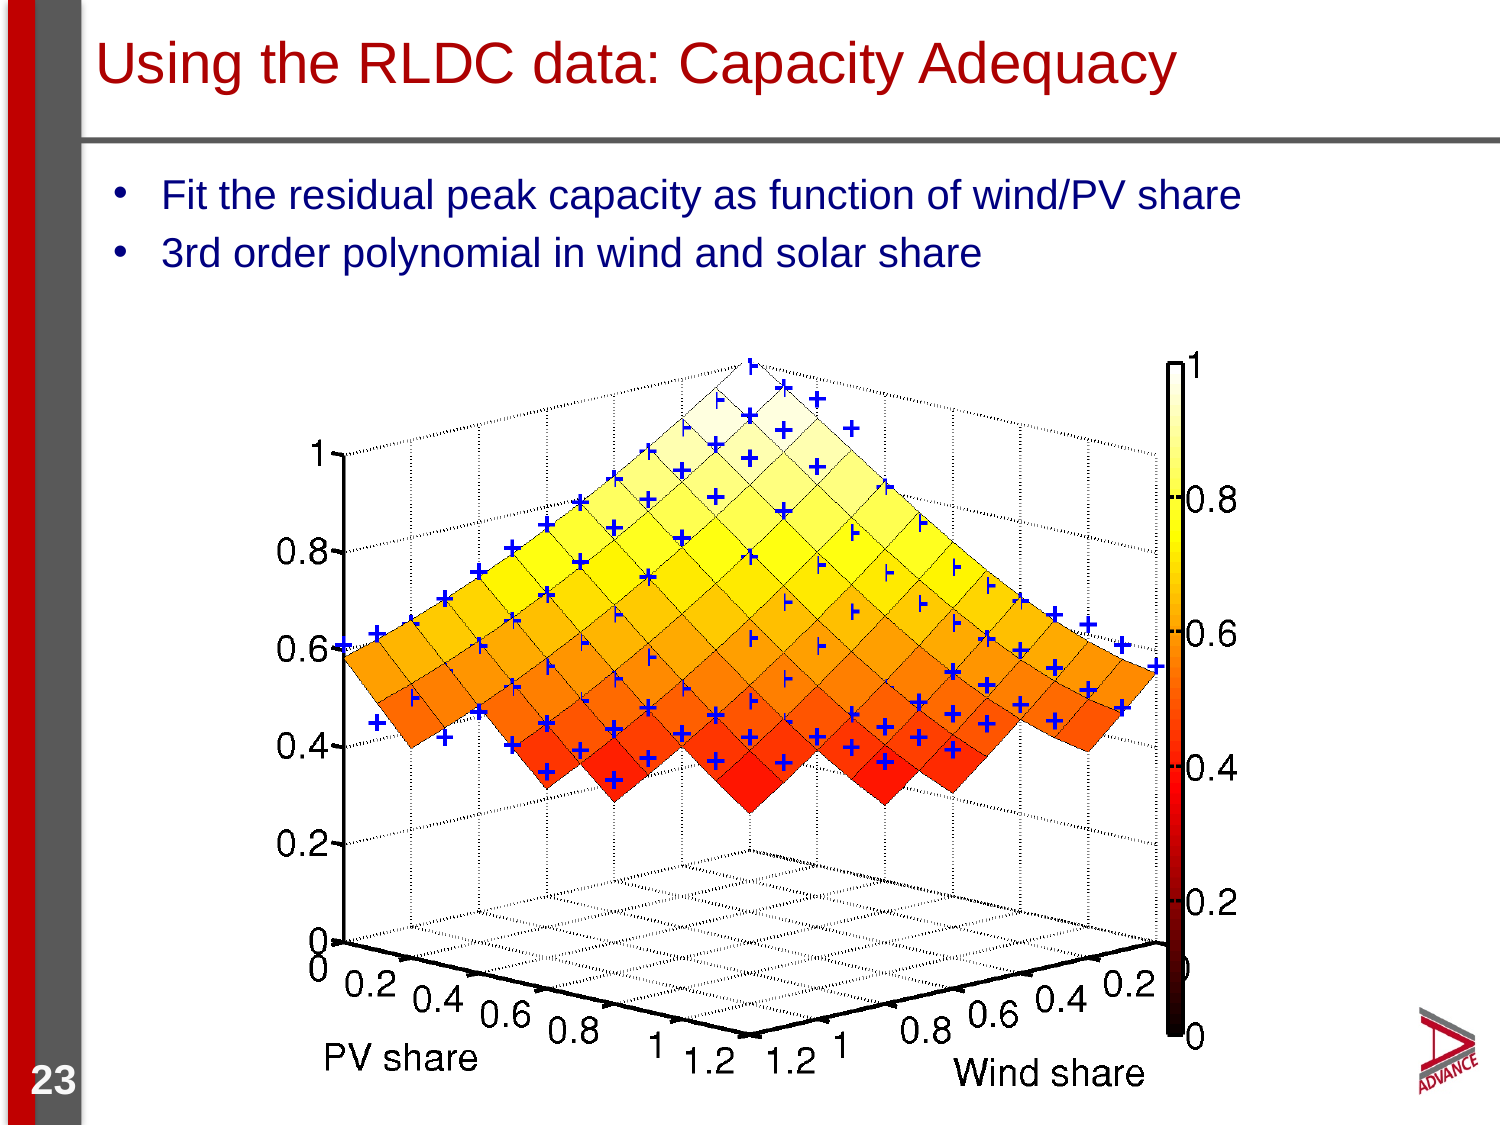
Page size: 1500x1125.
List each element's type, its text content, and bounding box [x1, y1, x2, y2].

footer 23 [17, 1046, 124, 1125]
picture [200, 300, 1300, 1125]
title Using the RLDC data: Capacity Adequacy [88, 19, 1471, 138]
list Fit the residual peak capacity as function of wind/PV share 3rd order polynomial in wind and solar share [100, 161, 1480, 1106]
